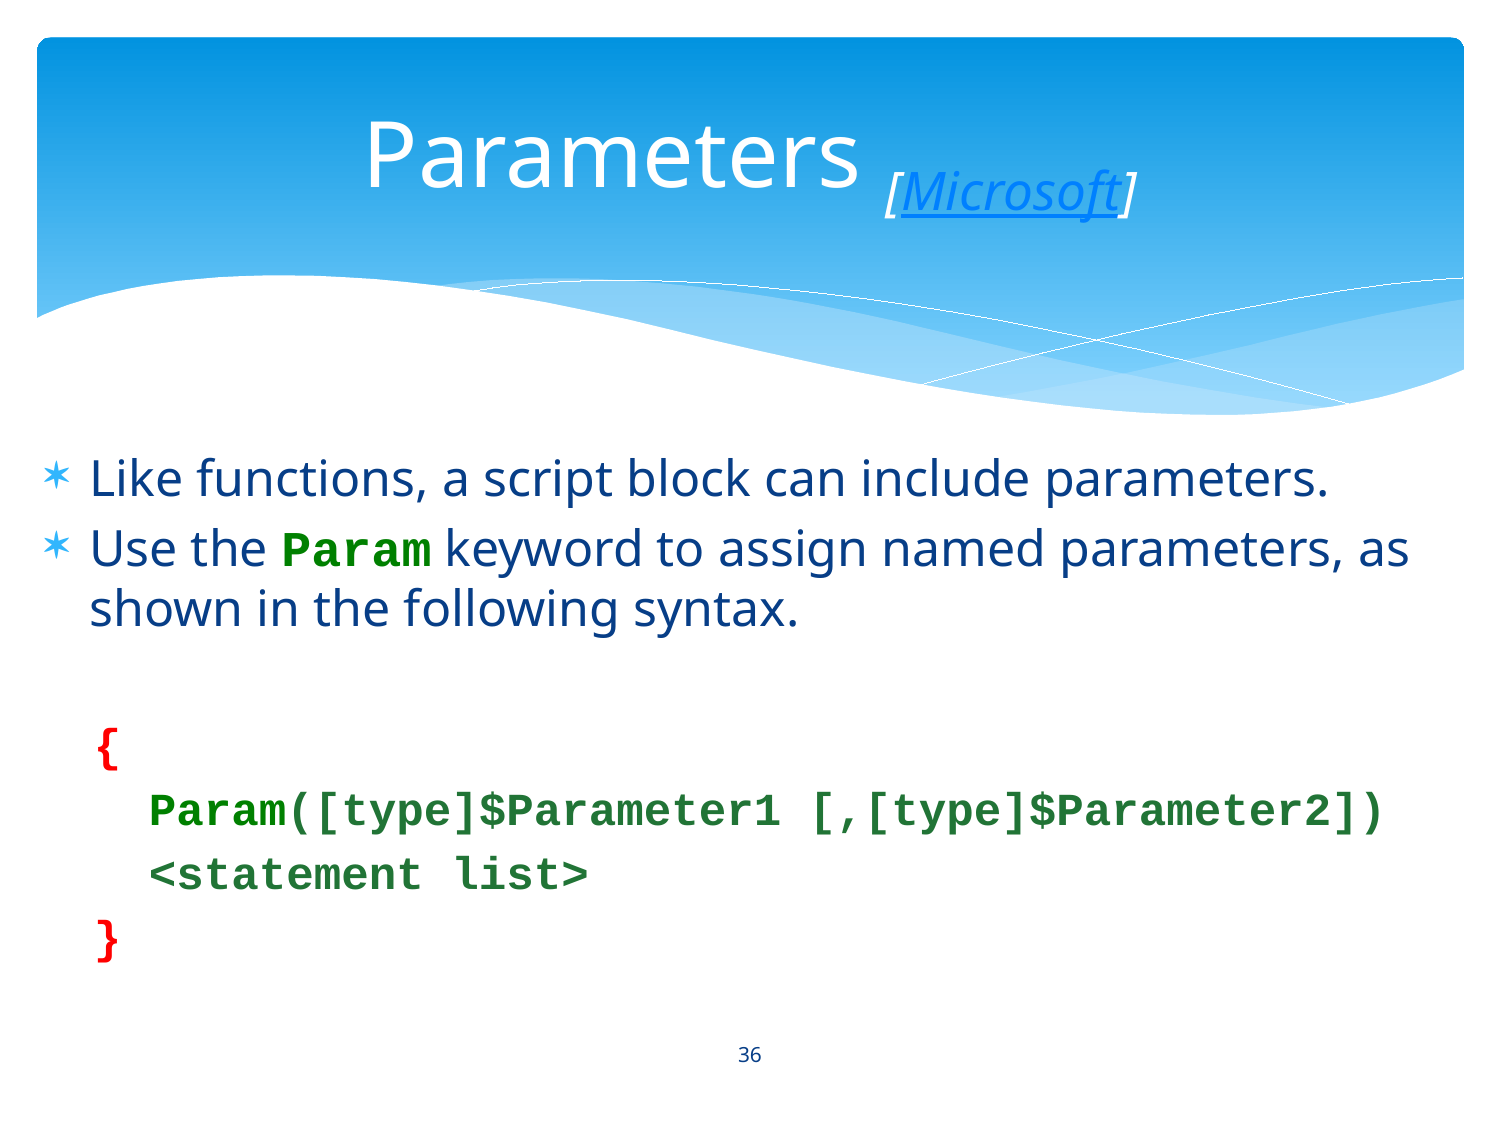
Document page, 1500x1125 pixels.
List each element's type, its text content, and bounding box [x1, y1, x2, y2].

list Like functions, a script block can include parameters. Use the Param keyword to assign named parameters, as shown in the following syntax. { Param([type]$Parameter1 [,[type]$Parameter2]) <statement list> } [29, 438, 1471, 1005]
title Parameters [Microsoft] [75, 55, 1425, 261]
slide_number 36 [654, 1025, 846, 1086]
